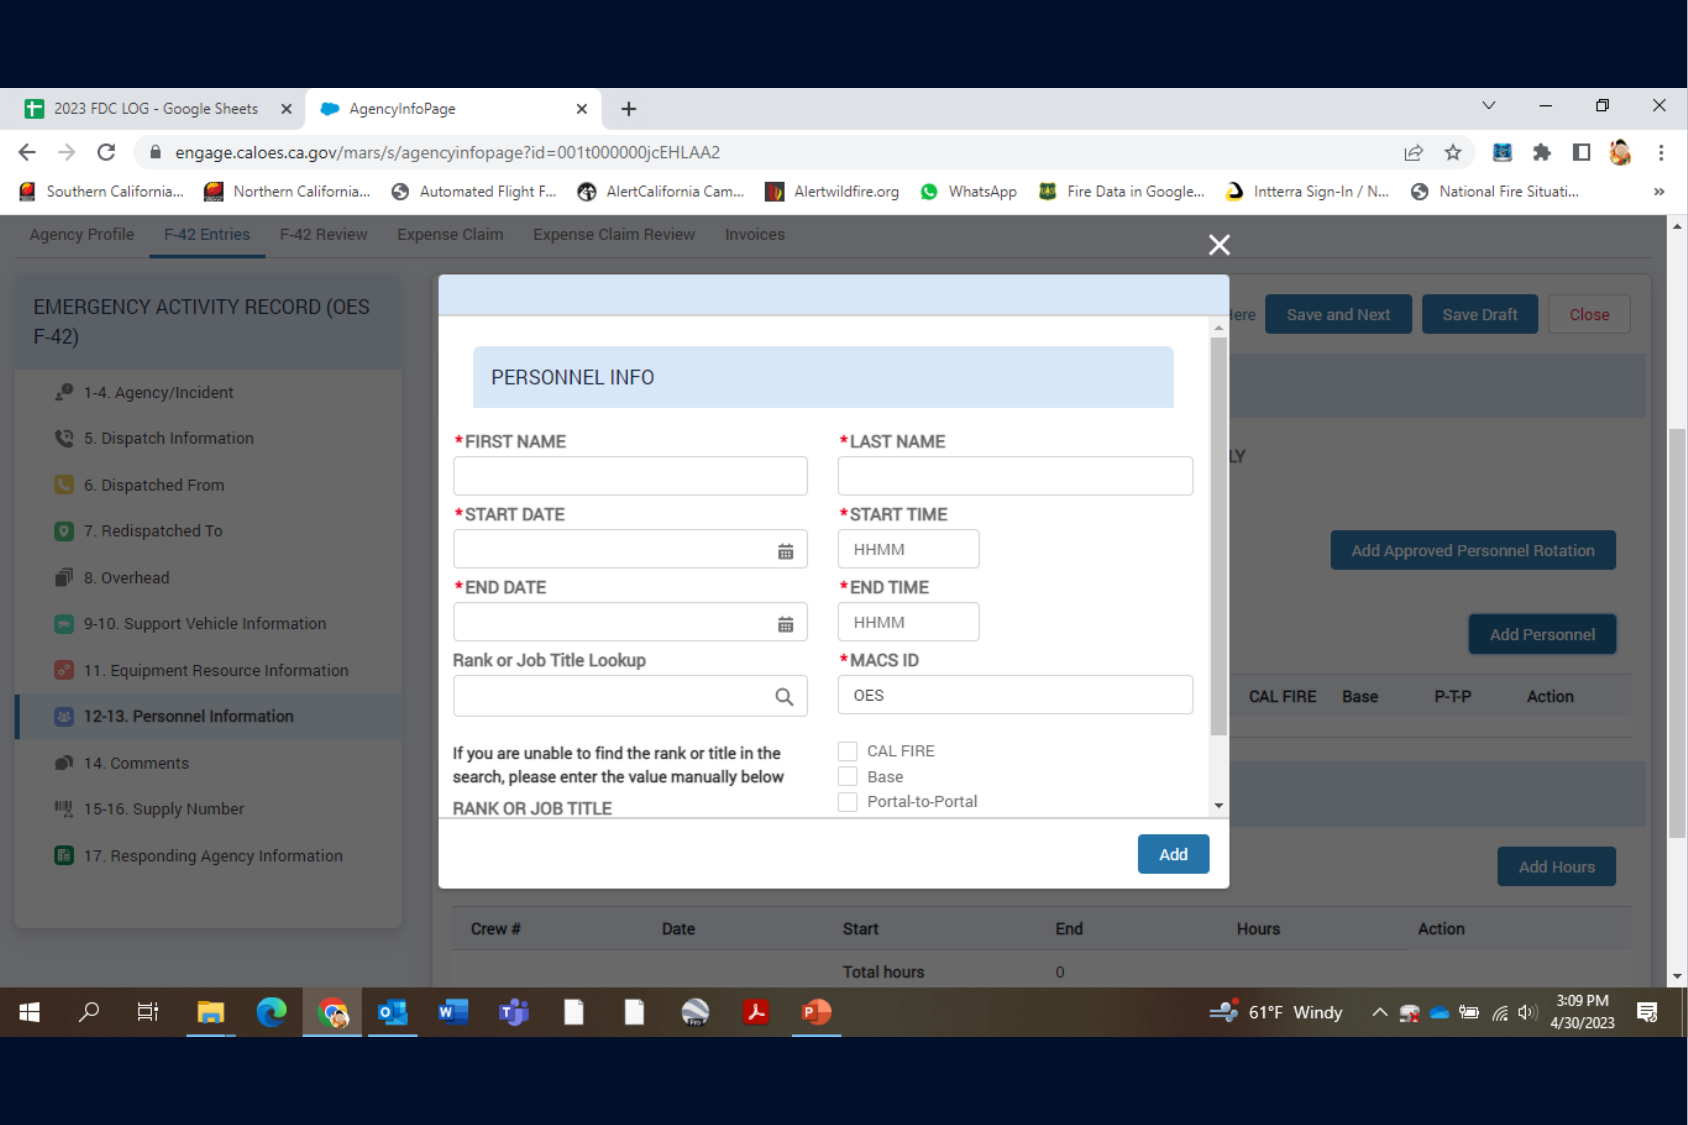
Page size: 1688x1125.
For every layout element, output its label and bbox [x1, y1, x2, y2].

picture [0, 87, 1688, 1038]
